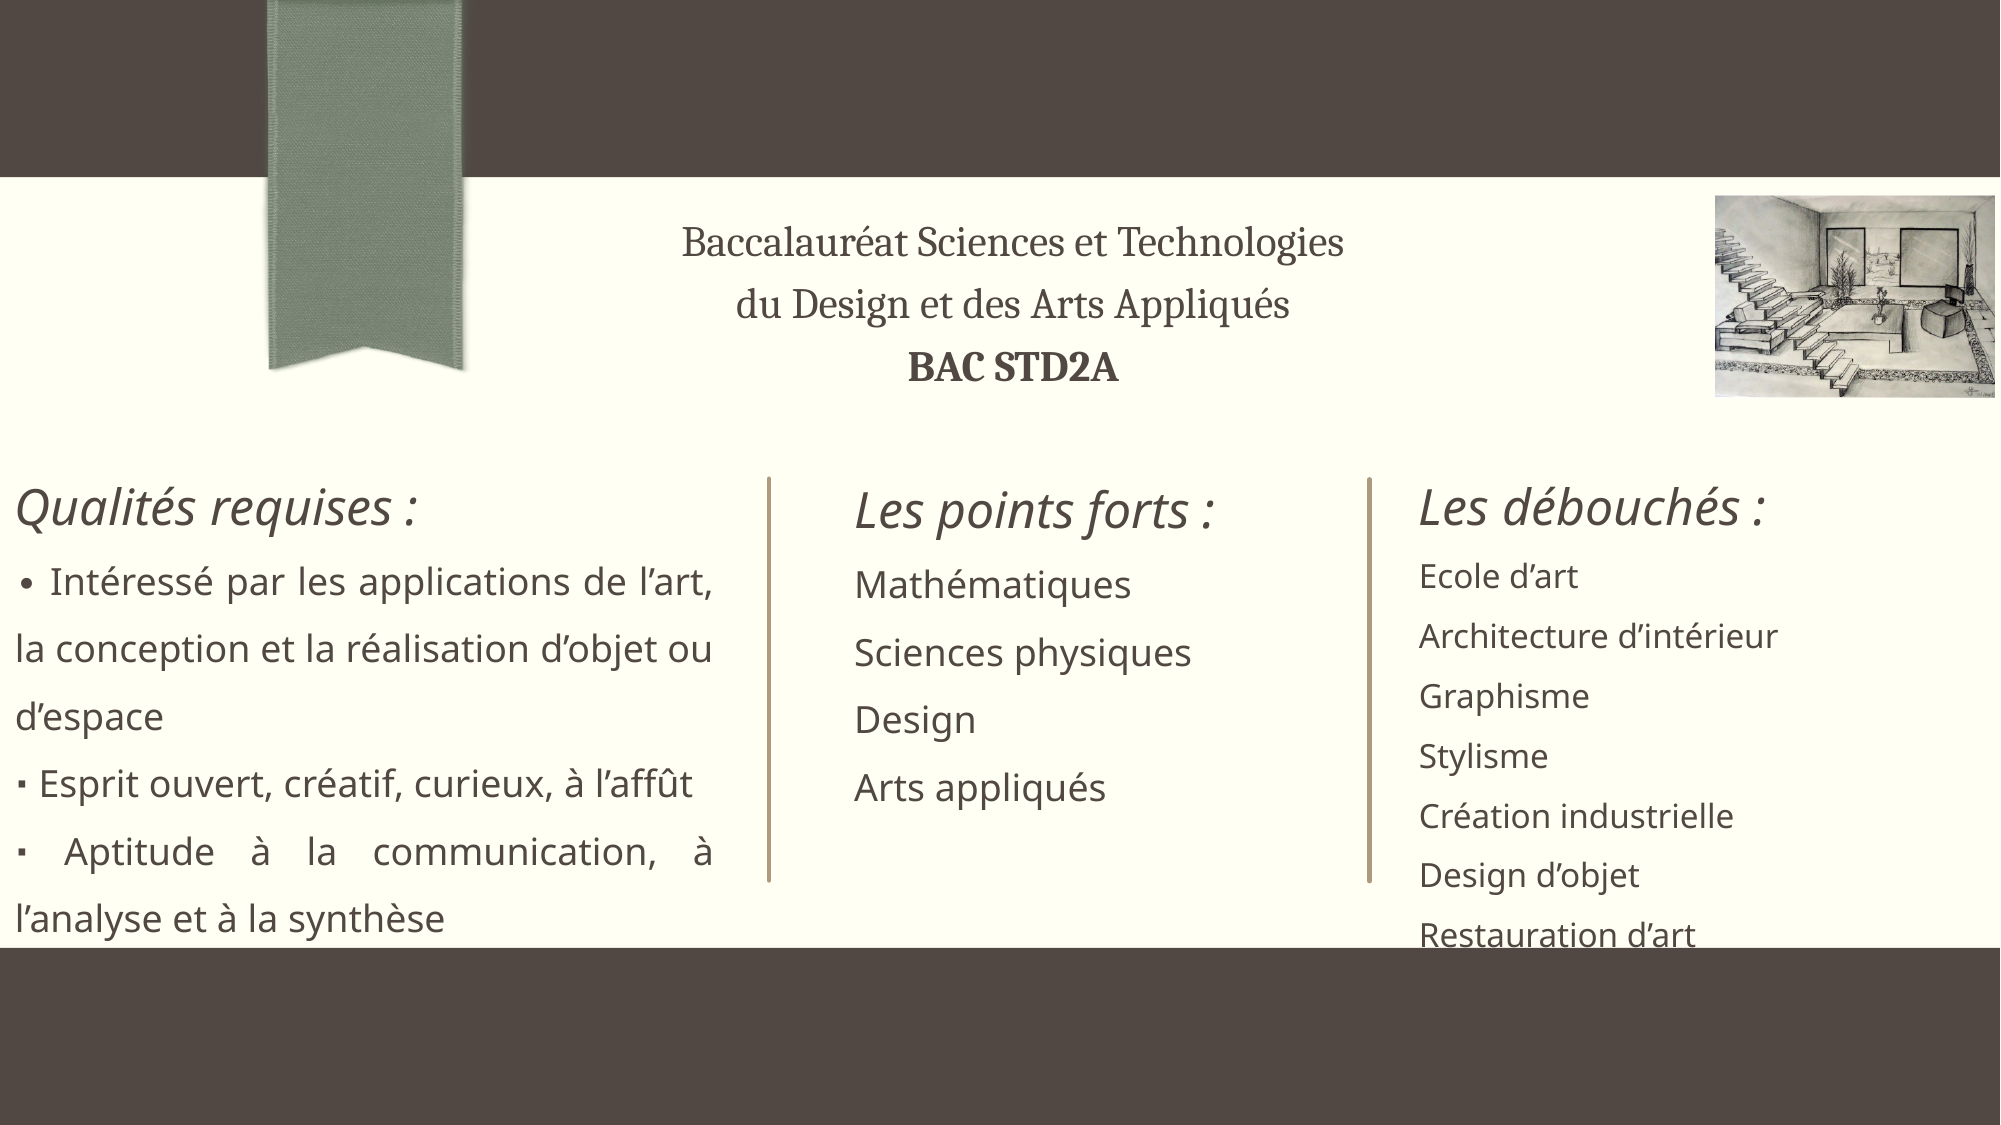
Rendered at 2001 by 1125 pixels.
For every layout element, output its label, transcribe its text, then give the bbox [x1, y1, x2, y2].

text_box Les points forts : Mathématiques Sciences physiques Design Arts appliqués [839, 441, 1480, 817]
text_box Qualités requises : ∙ Intéressé par les applications de l’art, la conception et la réalisation d’objet ou d’espace ∙ Esprit ouvert, créatif, curieux, à l’affût ∙ Aptitude à la communication, à l’analyse et à la synthèse [0, 438, 729, 948]
subtitle Baccalauréat Sciences et Technologies du Design et des Arts Appliqués BAC STD2A [185, 195, 1715, 398]
text_box Les débouchés : Ecole d’art Architecture d’intérieur Graphisme Stylisme Création industrielle Design d’objet Restauration d’art [1404, 437, 2000, 962]
picture [1715, 195, 1995, 398]
